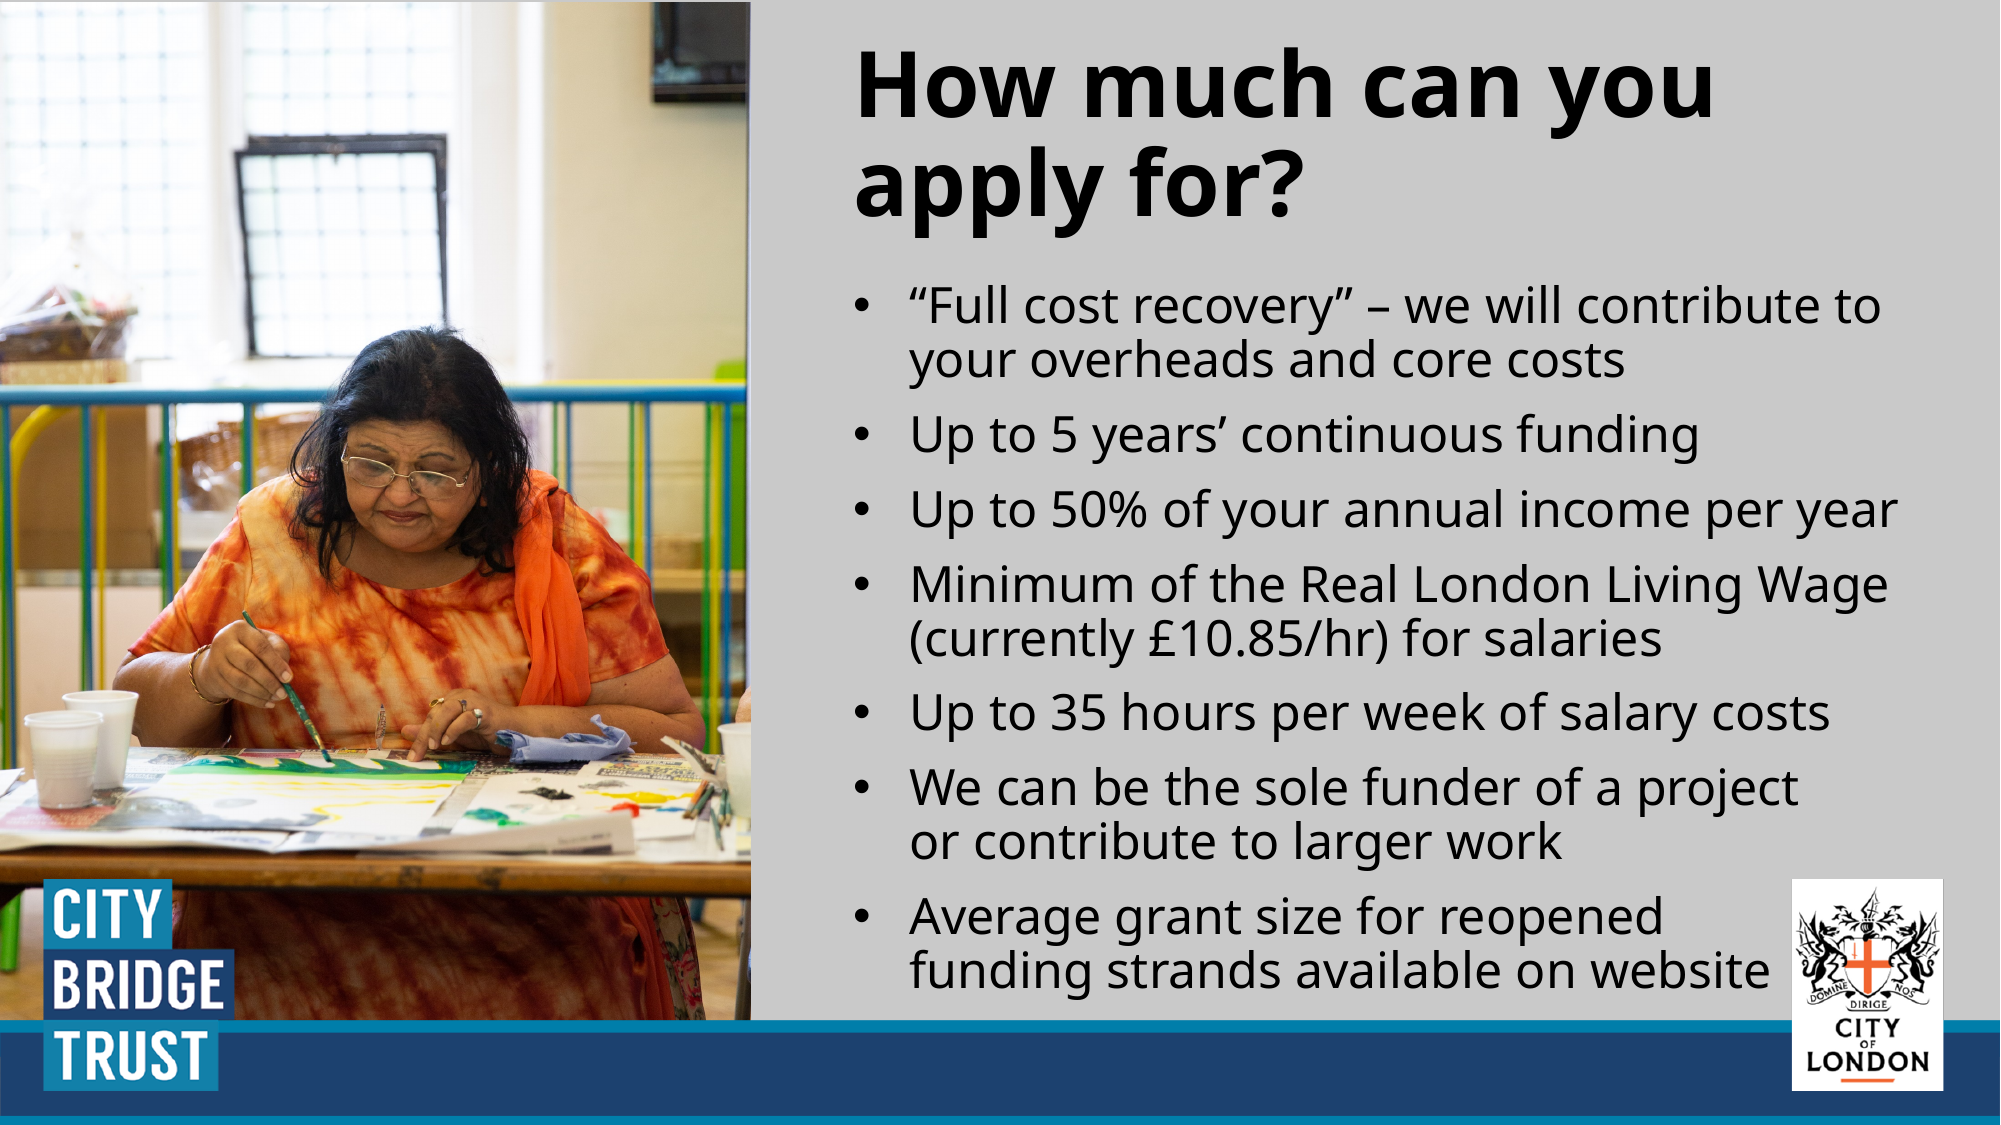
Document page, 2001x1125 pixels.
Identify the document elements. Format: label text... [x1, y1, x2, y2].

text_box “Full cost recovery” – we will contribute to your overheads and core costs Up to 5 years’ continuous funding Up to 50% of your annual income per year Minimum of the Real London Living Wage (currently £10.85/hr) for salaries Up to 35 hours per week of salary costs We can be the sole funder of a project or contribute to larger work Average grant size for reopened funding strands available on website [838, 272, 1974, 879]
title How much can you apply for? [838, 26, 1863, 245]
picture [0, 2, 2000, 1115]
